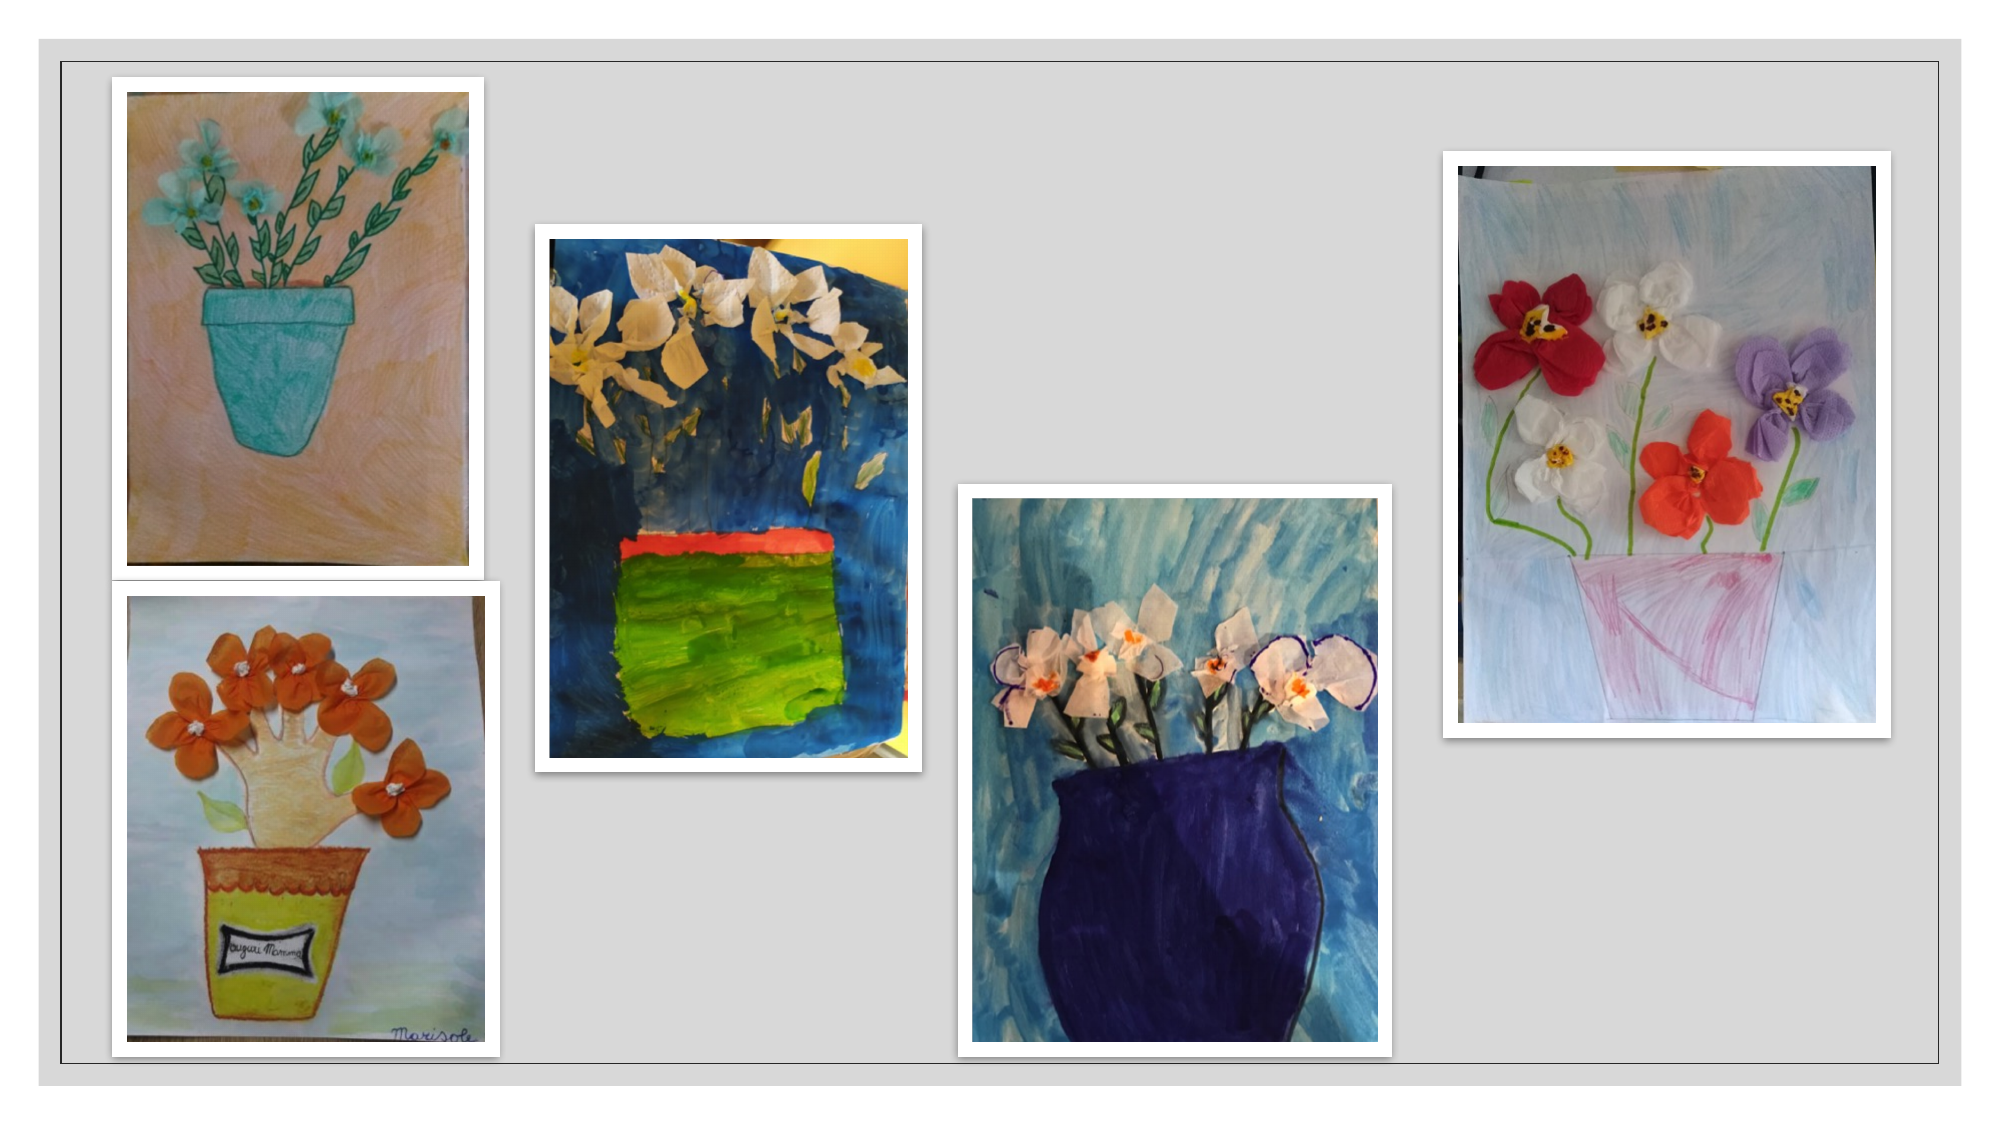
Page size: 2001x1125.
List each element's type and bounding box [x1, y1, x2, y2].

picture [1457, 165, 1877, 724]
picture [61, 92, 1447, 1042]
